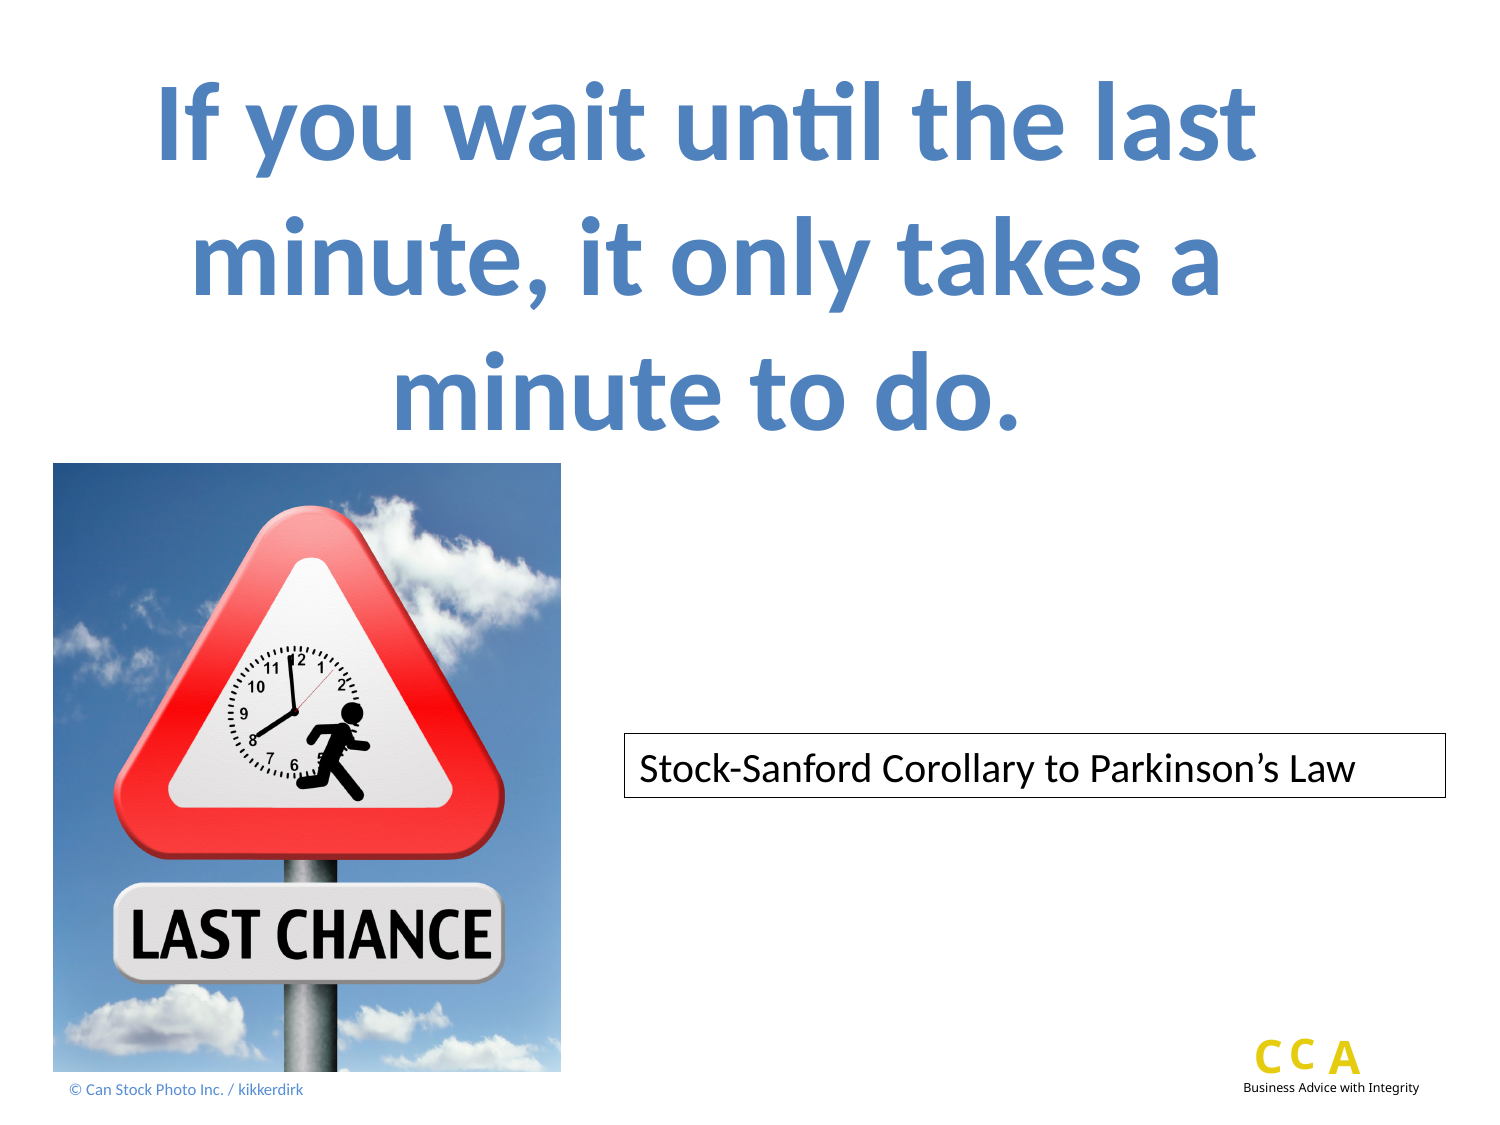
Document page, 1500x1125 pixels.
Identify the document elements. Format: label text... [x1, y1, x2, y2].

picture [53, 463, 561, 1073]
text_box © Can Stock Photo Inc. / kikkerdirk [53, 1079, 523, 1107]
text_box Stock-Sanford Corollary to Parkinson’s Law [624, 733, 1446, 798]
text_box If you wait until the last minute, it only takes a minute to do. [74, 40, 1340, 843]
